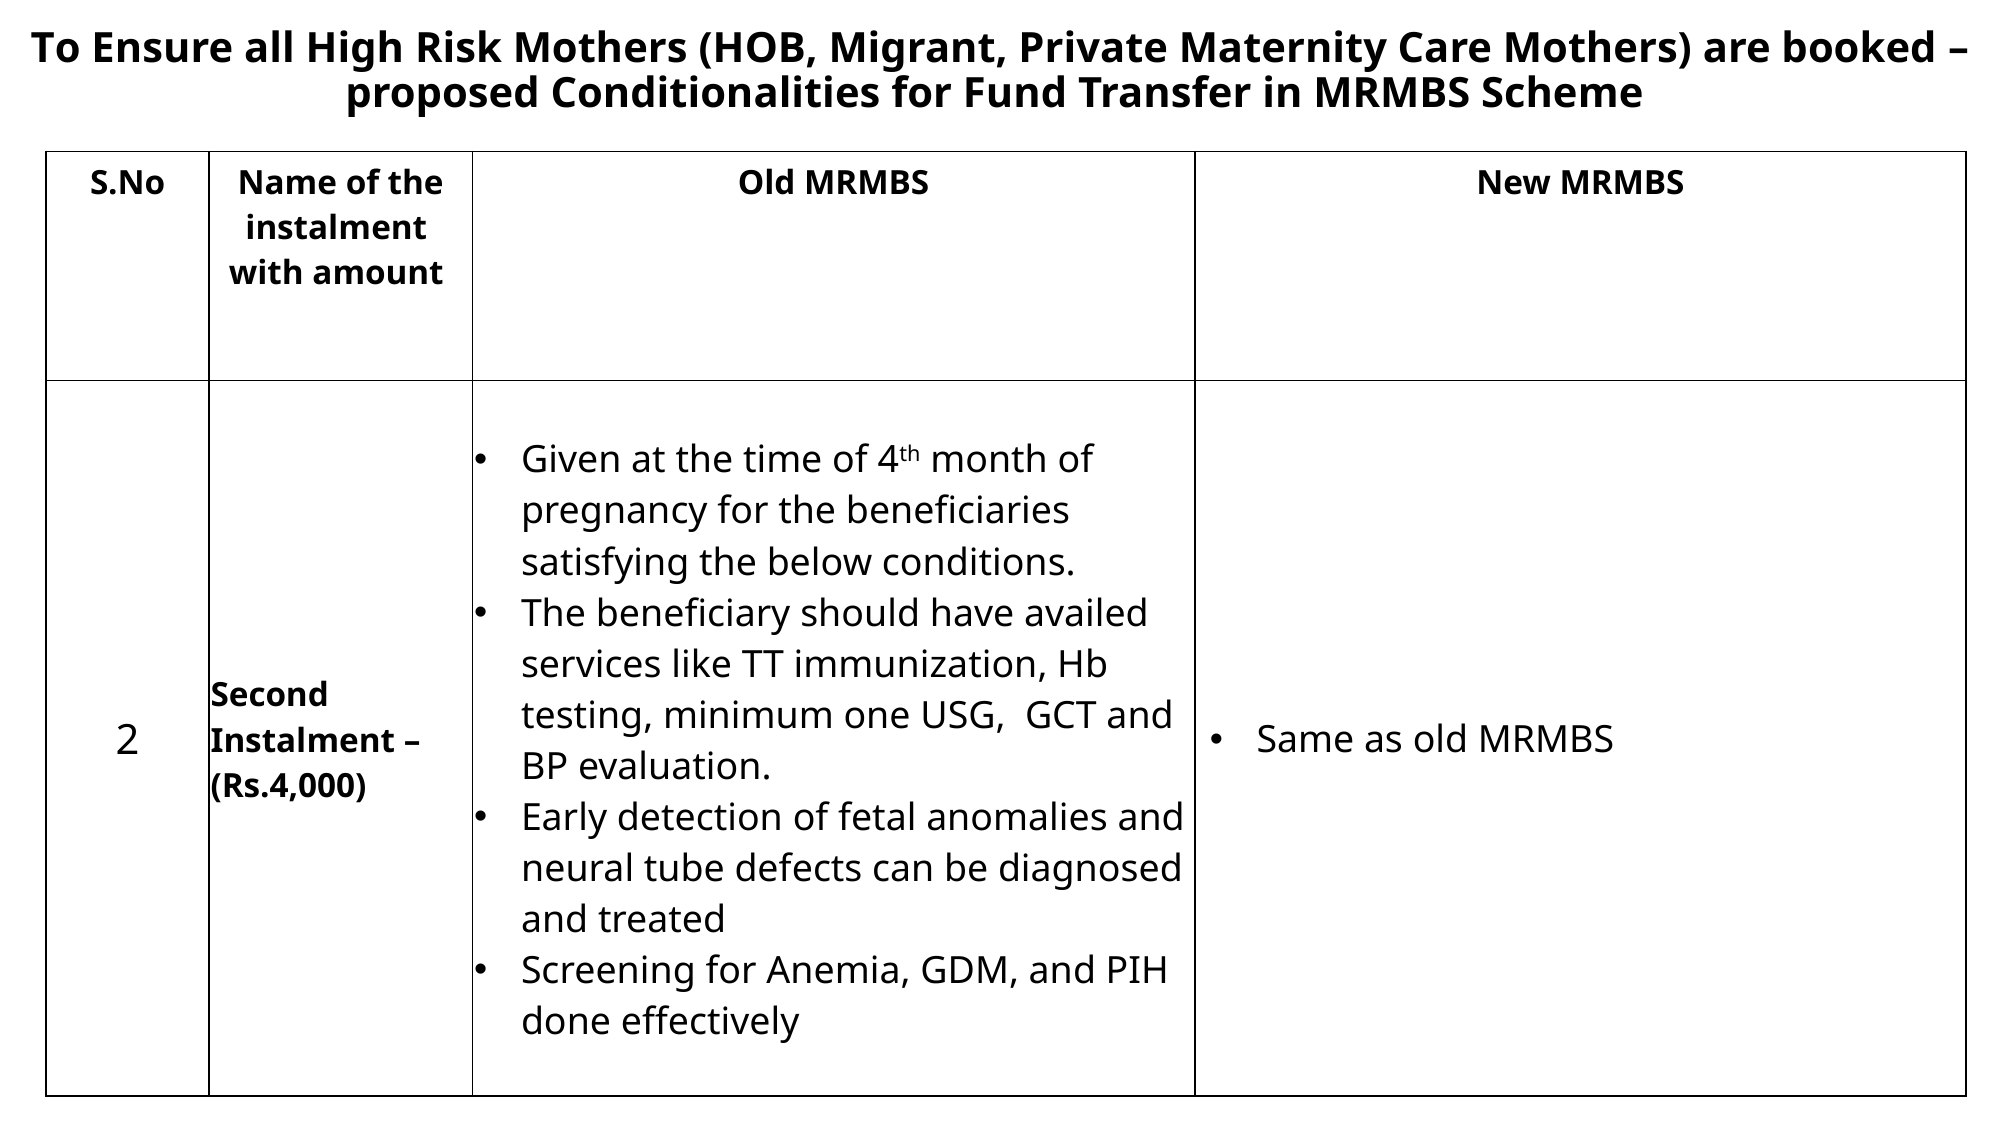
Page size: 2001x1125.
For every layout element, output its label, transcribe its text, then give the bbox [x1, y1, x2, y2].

table_header S.No [47, 152, 208, 380]
table_cell 2 [47, 381, 208, 1095]
table_header Old MRMBS [473, 152, 1194, 380]
table_cell Same as old MRMBS [1196, 381, 1965, 1095]
table_header New MRMBS [1196, 152, 1965, 380]
table_cell Second Instalment – (Rs.4,000) [210, 381, 472, 1095]
table_cell Given at the time of 4th month of pregnancy for the beneficiaries satisfying the below conditions. The beneficiary should have availed services like TT immunization, Hb testing, minimum one USG, GCT and BP evaluation. Early detection of fetal anomalies and neural tube defects can be diagnosed and treated Screening for Anemia, GDM, and PIH done effectively [473, 381, 1194, 1095]
title To Ensure all High Risk Mothers (HOB, Migrant, Private Maternity Care Mothers) are booked – proposed Conditionalities for Fund Transfer in MRMBS Scheme [0, 23, 2000, 119]
table_header Name of the instalment with amount [210, 152, 472, 380]
